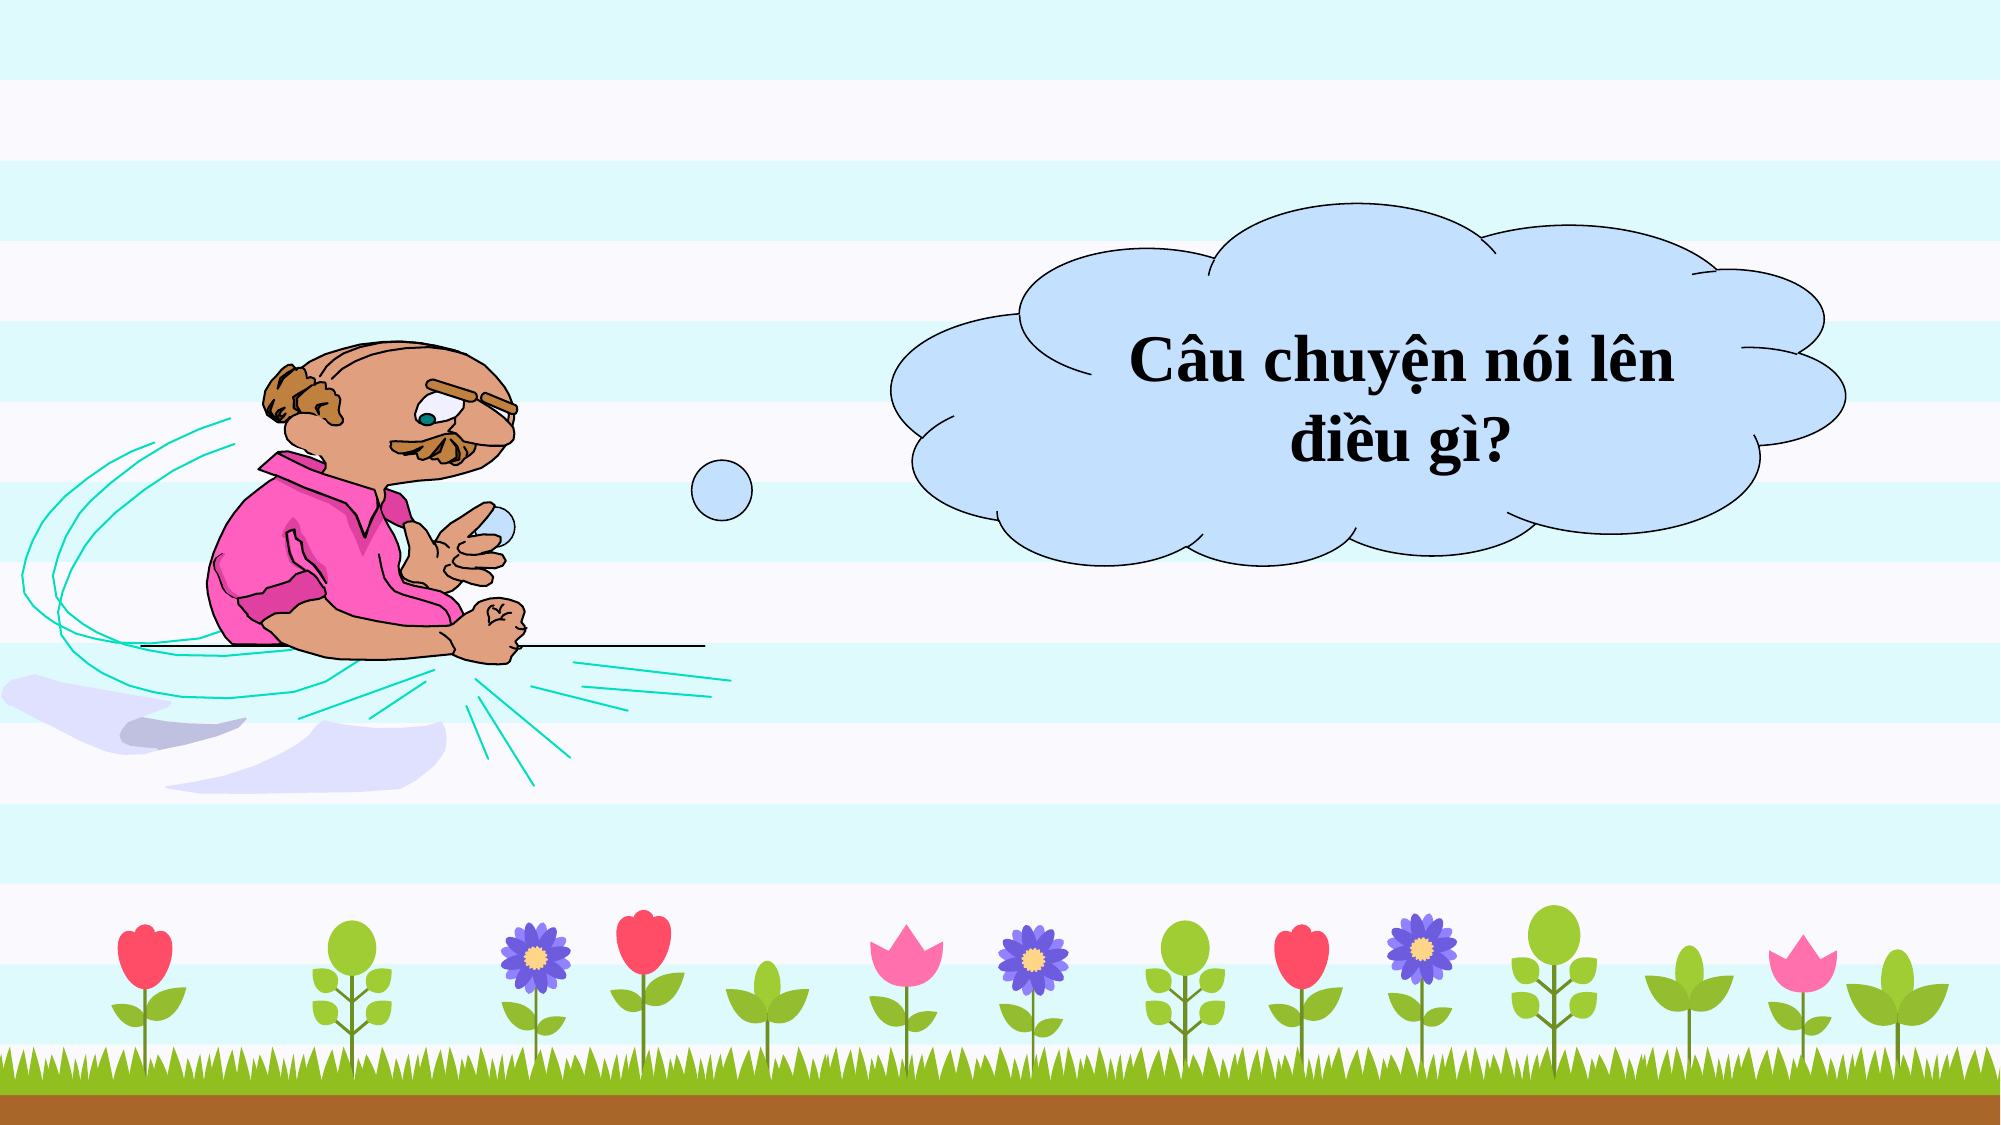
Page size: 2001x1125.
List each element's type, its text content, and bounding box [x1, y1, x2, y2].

text_box Câu chuyện nói lên điều gì? [734, 462, 753, 518]
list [0, 339, 734, 796]
text_box Câu chuyện nói lên điều gì? [890, 203, 1846, 567]
